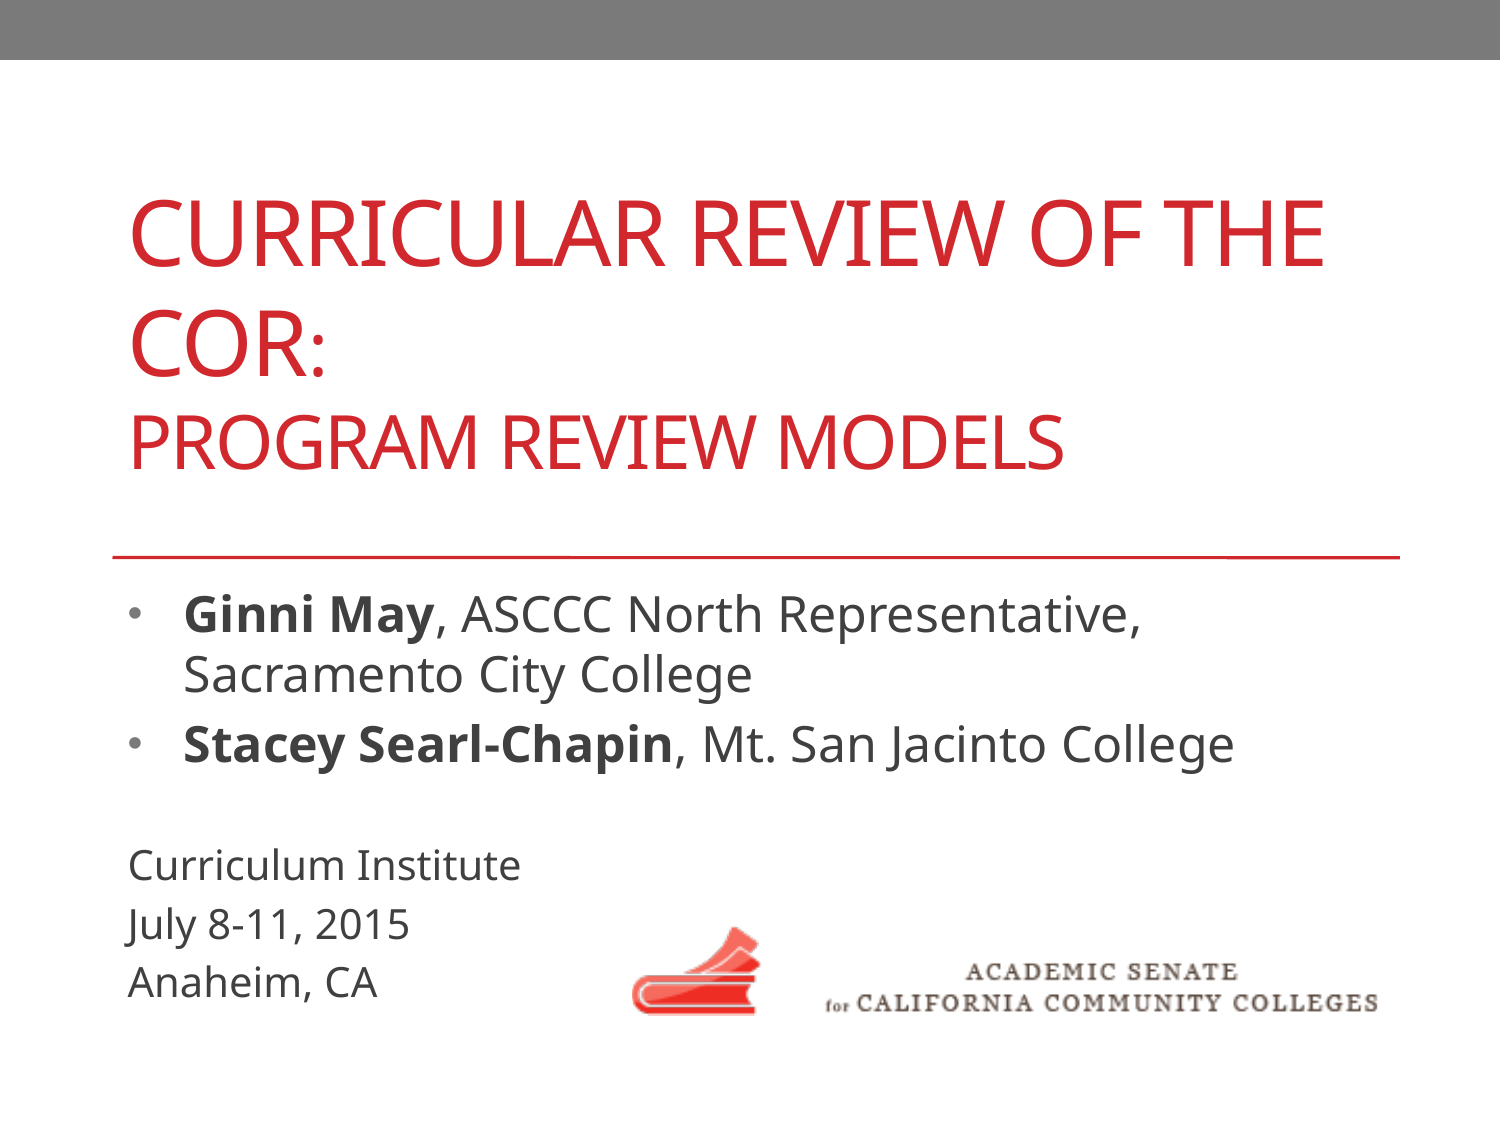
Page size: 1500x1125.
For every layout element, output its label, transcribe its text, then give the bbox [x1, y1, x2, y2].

picture [631, 926, 1381, 1017]
subtitle Ginni May, ASCCC North Representative, Sacramento City College Stacey Searl-Chapin, Mt. San Jacinto College Curriculum Institute July 8-11, 2015 Anaheim, CA [112, 575, 1400, 1040]
title Curricular Review of the COR: Program Review models [112, 192, 1380, 493]
